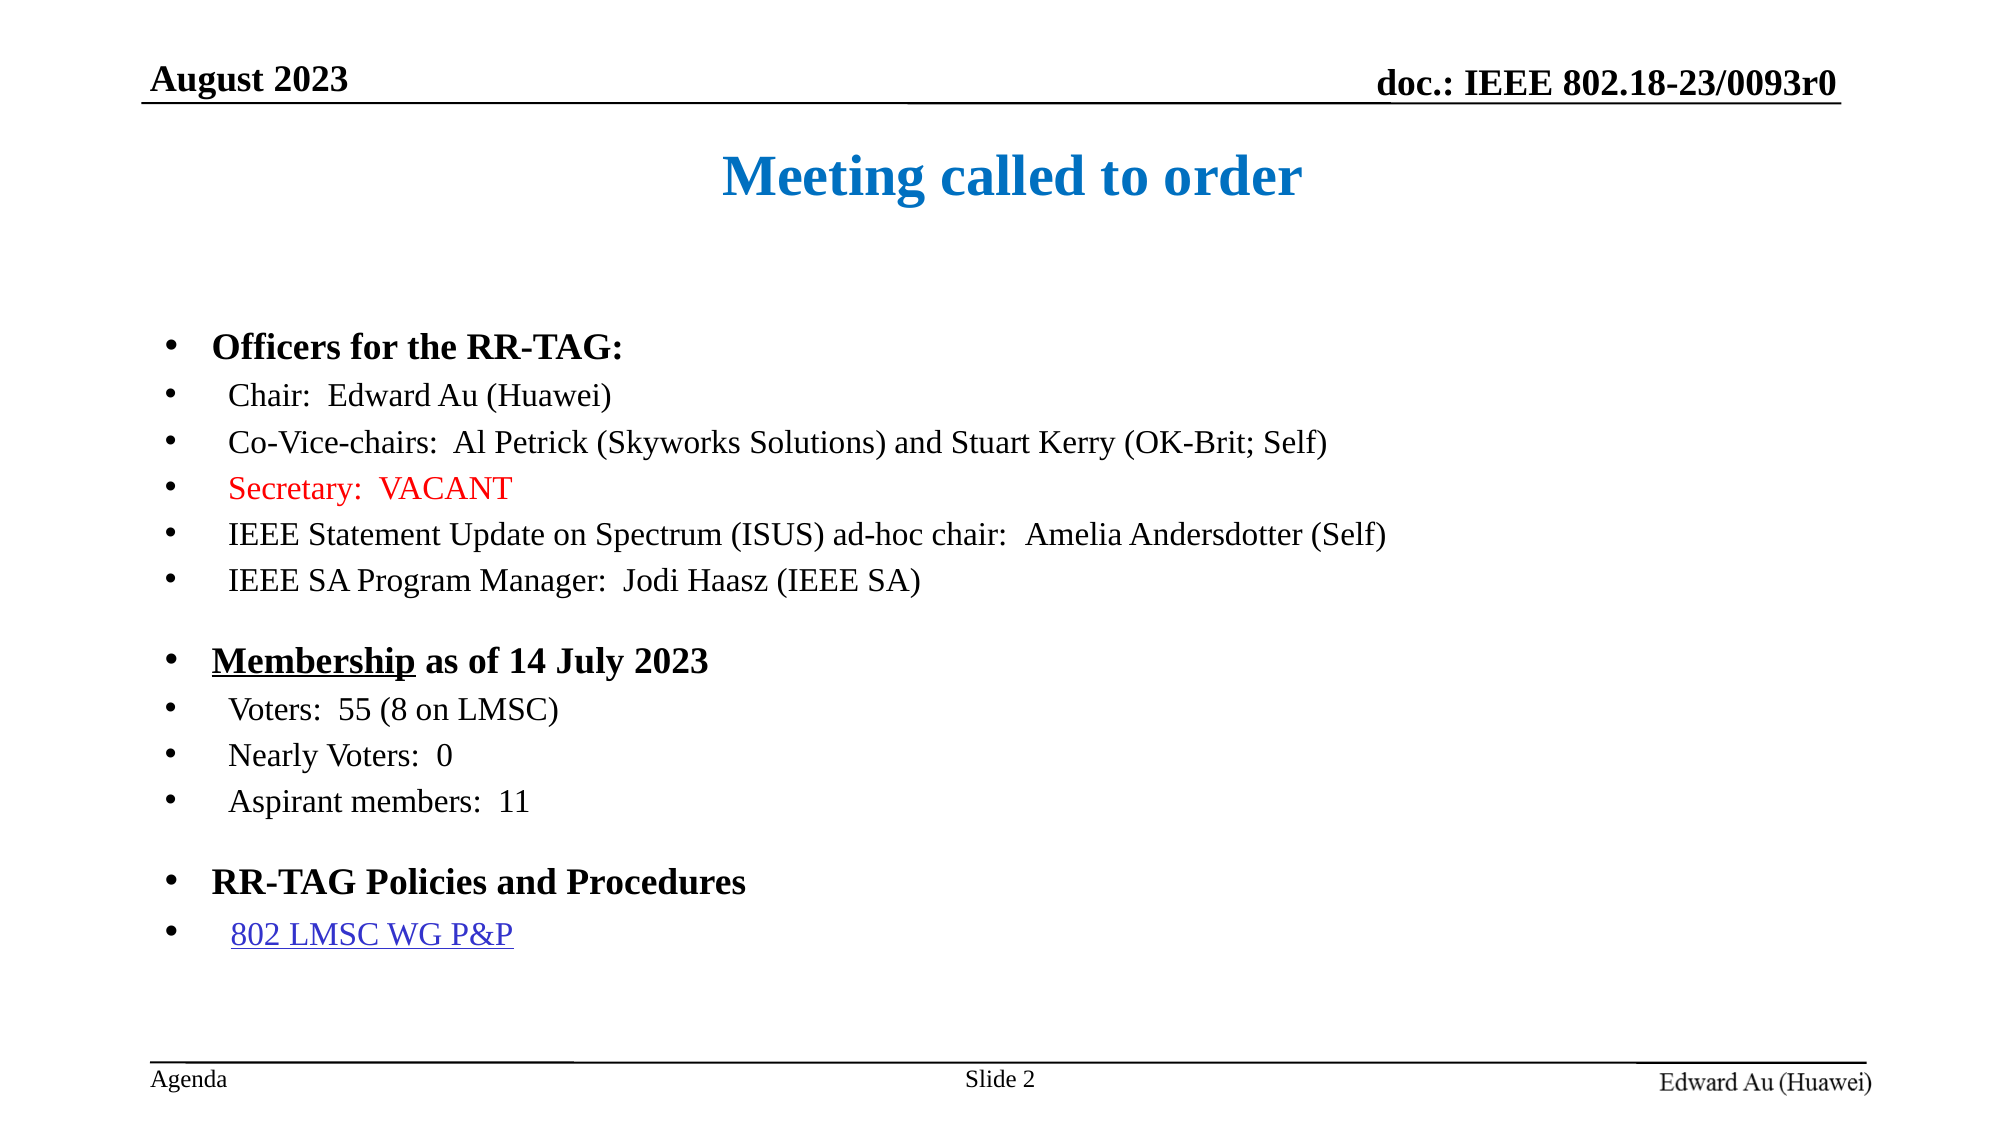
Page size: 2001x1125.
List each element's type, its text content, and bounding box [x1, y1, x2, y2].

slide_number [149, 54, 513, 100]
picture [1174, 1058, 1887, 1113]
text_box Officers for the RR-TAG: Chair: Edward Au (Huawei) Co-Vice-chairs: Al Petrick (Skyworks Solutions) and Stuart Kerry (OK-Brit; Self) Secretary: VACANT IEEE Statement Update on Spectrum (ISUS) ad-hoc chair: Amelia Andersdotter (Self) IEEE SA Program Manager: Jodi Haasz (IEEE SA) Membership as of 14 July 2023 Voters: 55 (8 on LMSC) Nearly Voters: 0 Aspirant members: 11 RR-TAG Policies and Procedures 802 LMSC WG P&P [149, 275, 1875, 1040]
title Meeting called to order [162, 99, 1864, 246]
slide_number Slide 2 [925, 1061, 1076, 1123]
